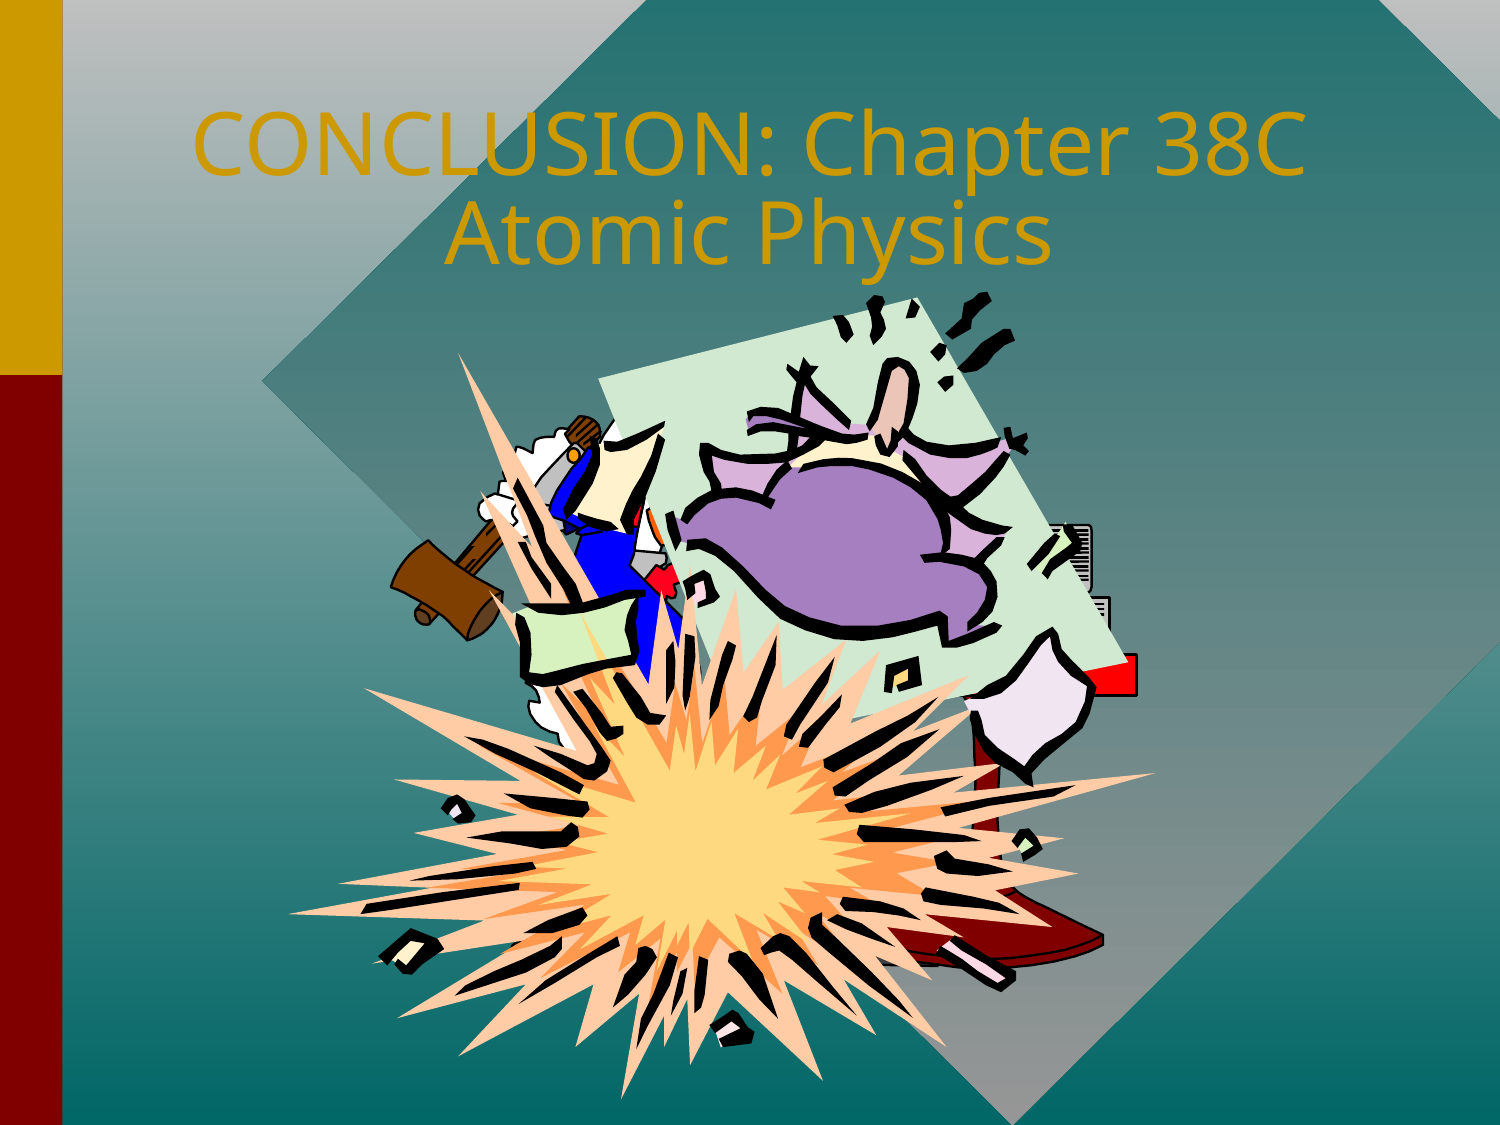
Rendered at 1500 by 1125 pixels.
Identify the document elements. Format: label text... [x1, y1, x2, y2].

title CONCLUSION: Chapter 38C Atomic Physics [137, 99, 1363, 288]
picture [287, 287, 1163, 1107]
